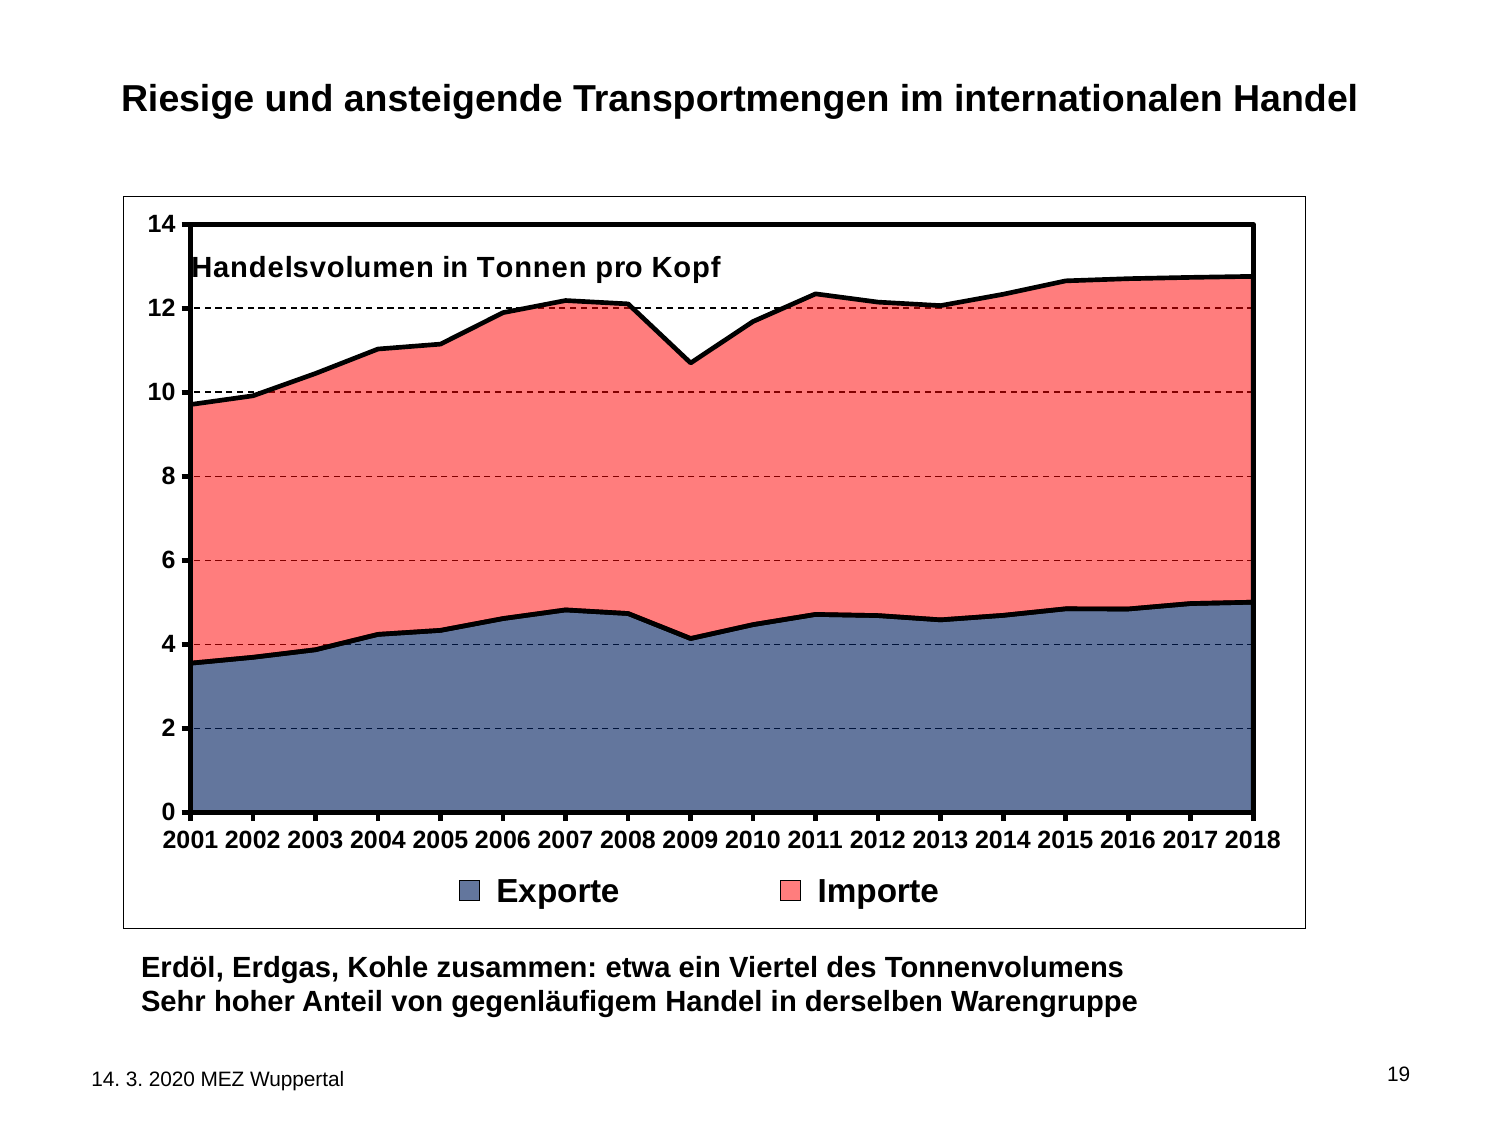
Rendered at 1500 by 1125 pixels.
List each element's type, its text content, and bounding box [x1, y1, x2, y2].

text_box 14. 3. 2020 MEZ Wuppertal [76, 1058, 1074, 1099]
chart [123, 196, 1306, 929]
text_box Riesige und ansteigende Transportmengen im internationalen Handel [106, 66, 1375, 127]
slide_number 19 [1074, 1042, 1425, 1103]
text_box Erdöl, Erdgas, Kohle zusammen: etwa ein Viertel des Tonnenvolumens Sehr hoher Anteil von gegenläufigem Handel in derselben Warengruppe [126, 940, 1155, 1026]
